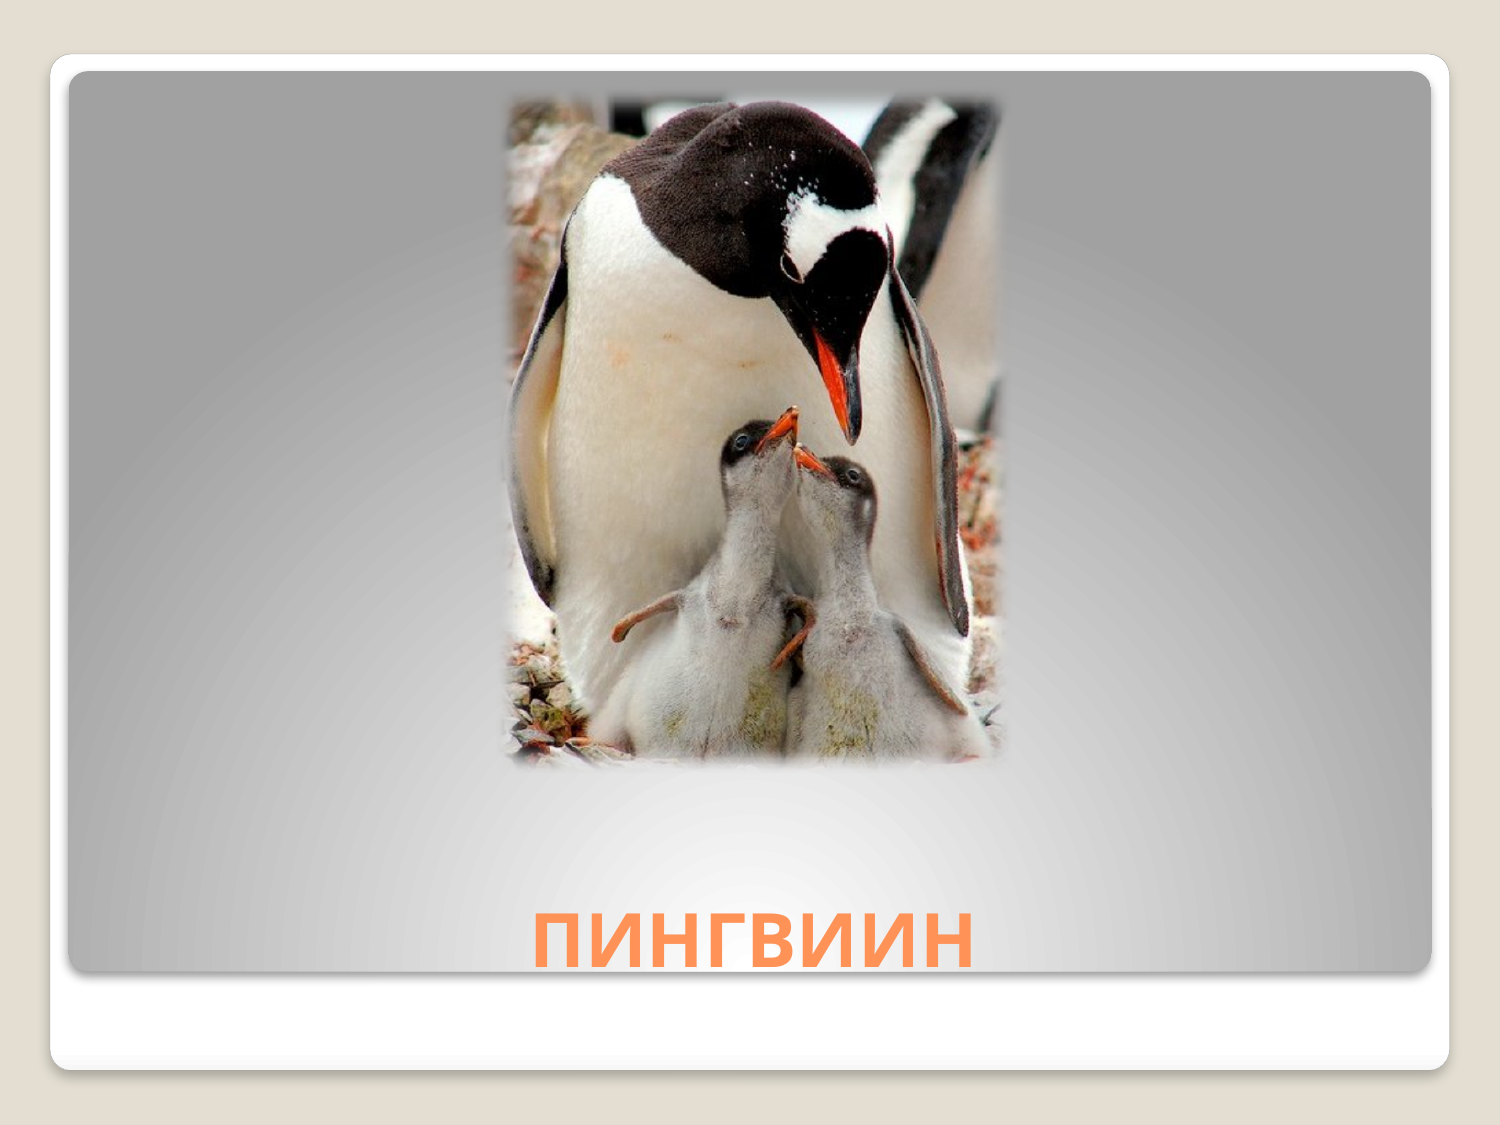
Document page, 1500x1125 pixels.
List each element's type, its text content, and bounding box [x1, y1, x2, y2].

title ПИНГВИИН [82, 817, 1425, 990]
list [495, 86, 1012, 775]
